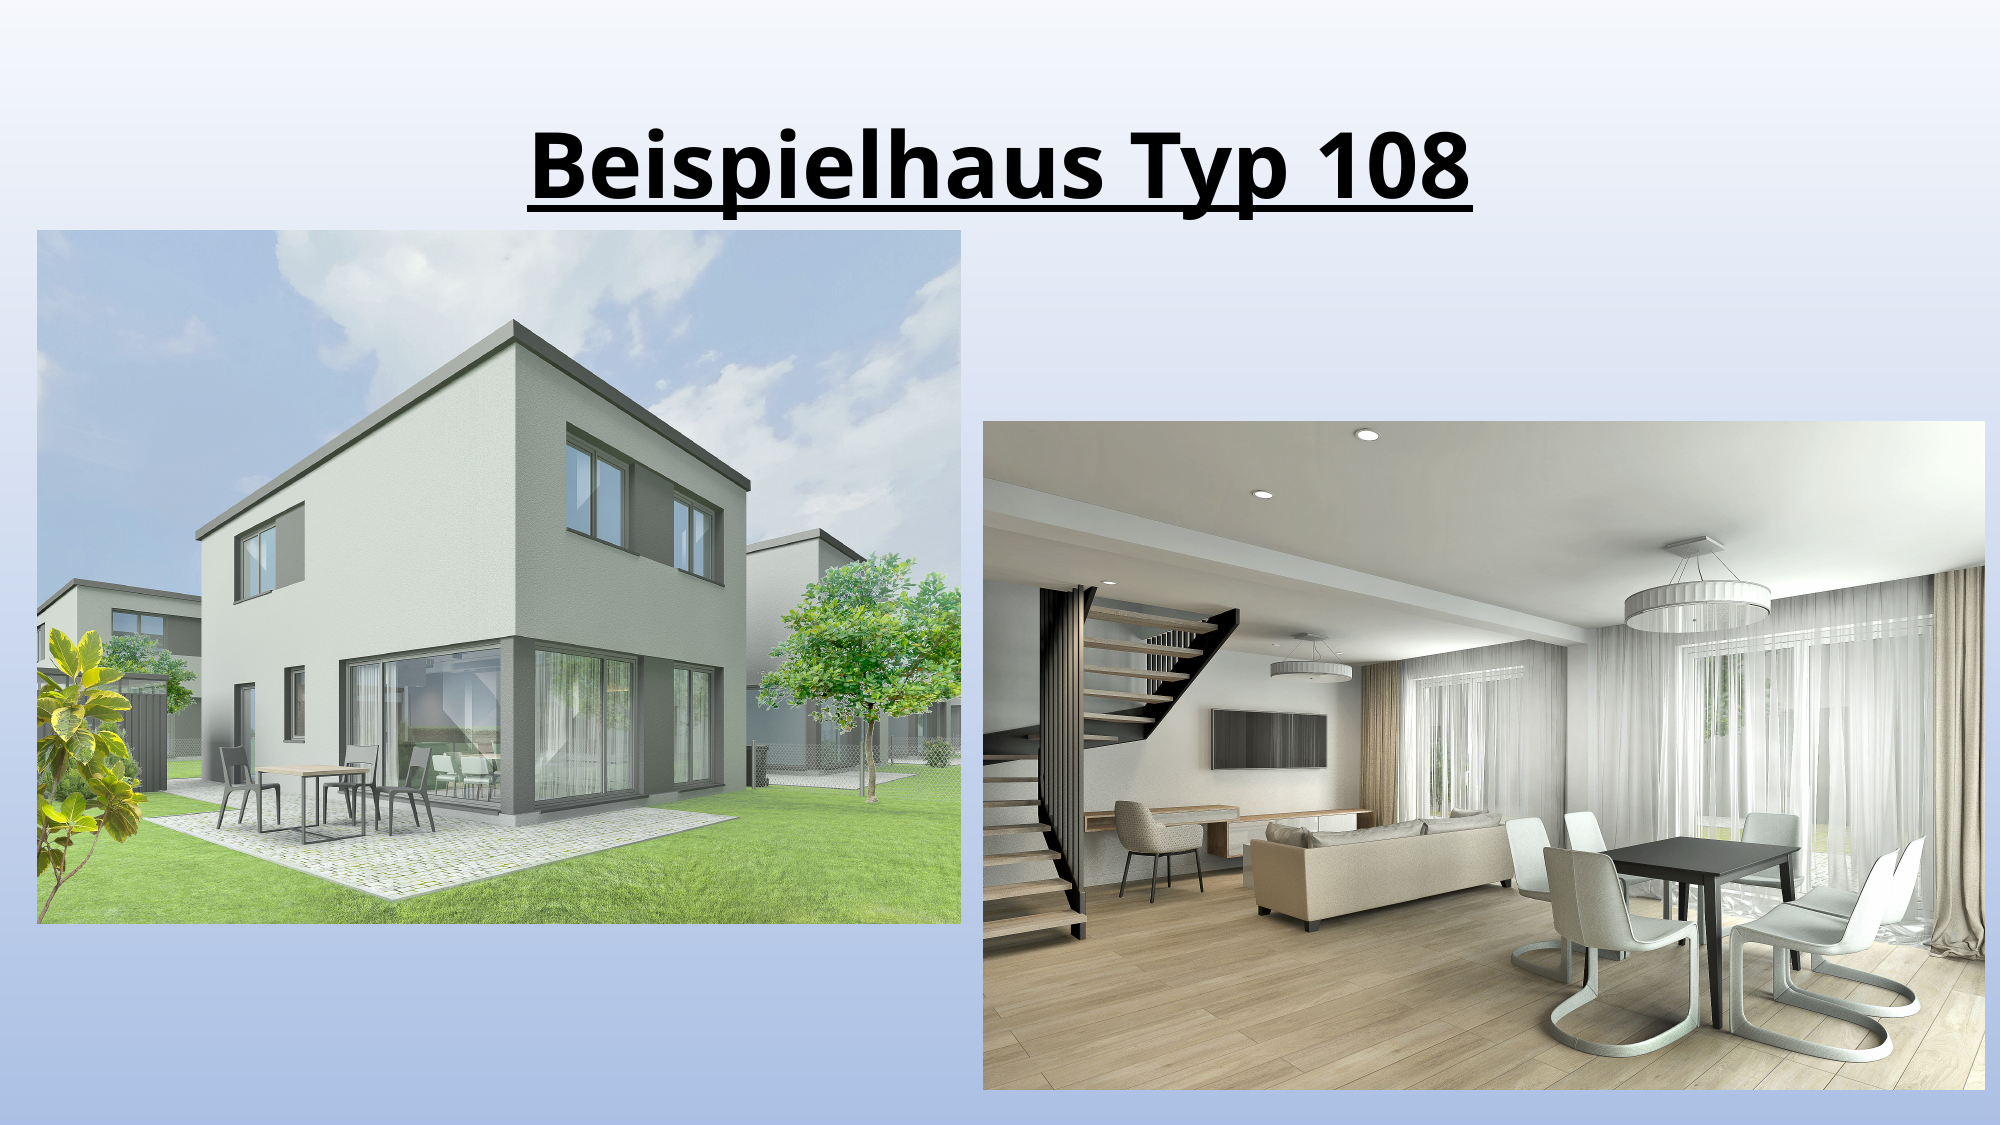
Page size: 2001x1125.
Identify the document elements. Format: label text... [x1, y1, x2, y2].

picture [983, 421, 1985, 1090]
title Beispielhaus Typ 108 [137, 59, 1863, 278]
picture [37, 230, 961, 924]
